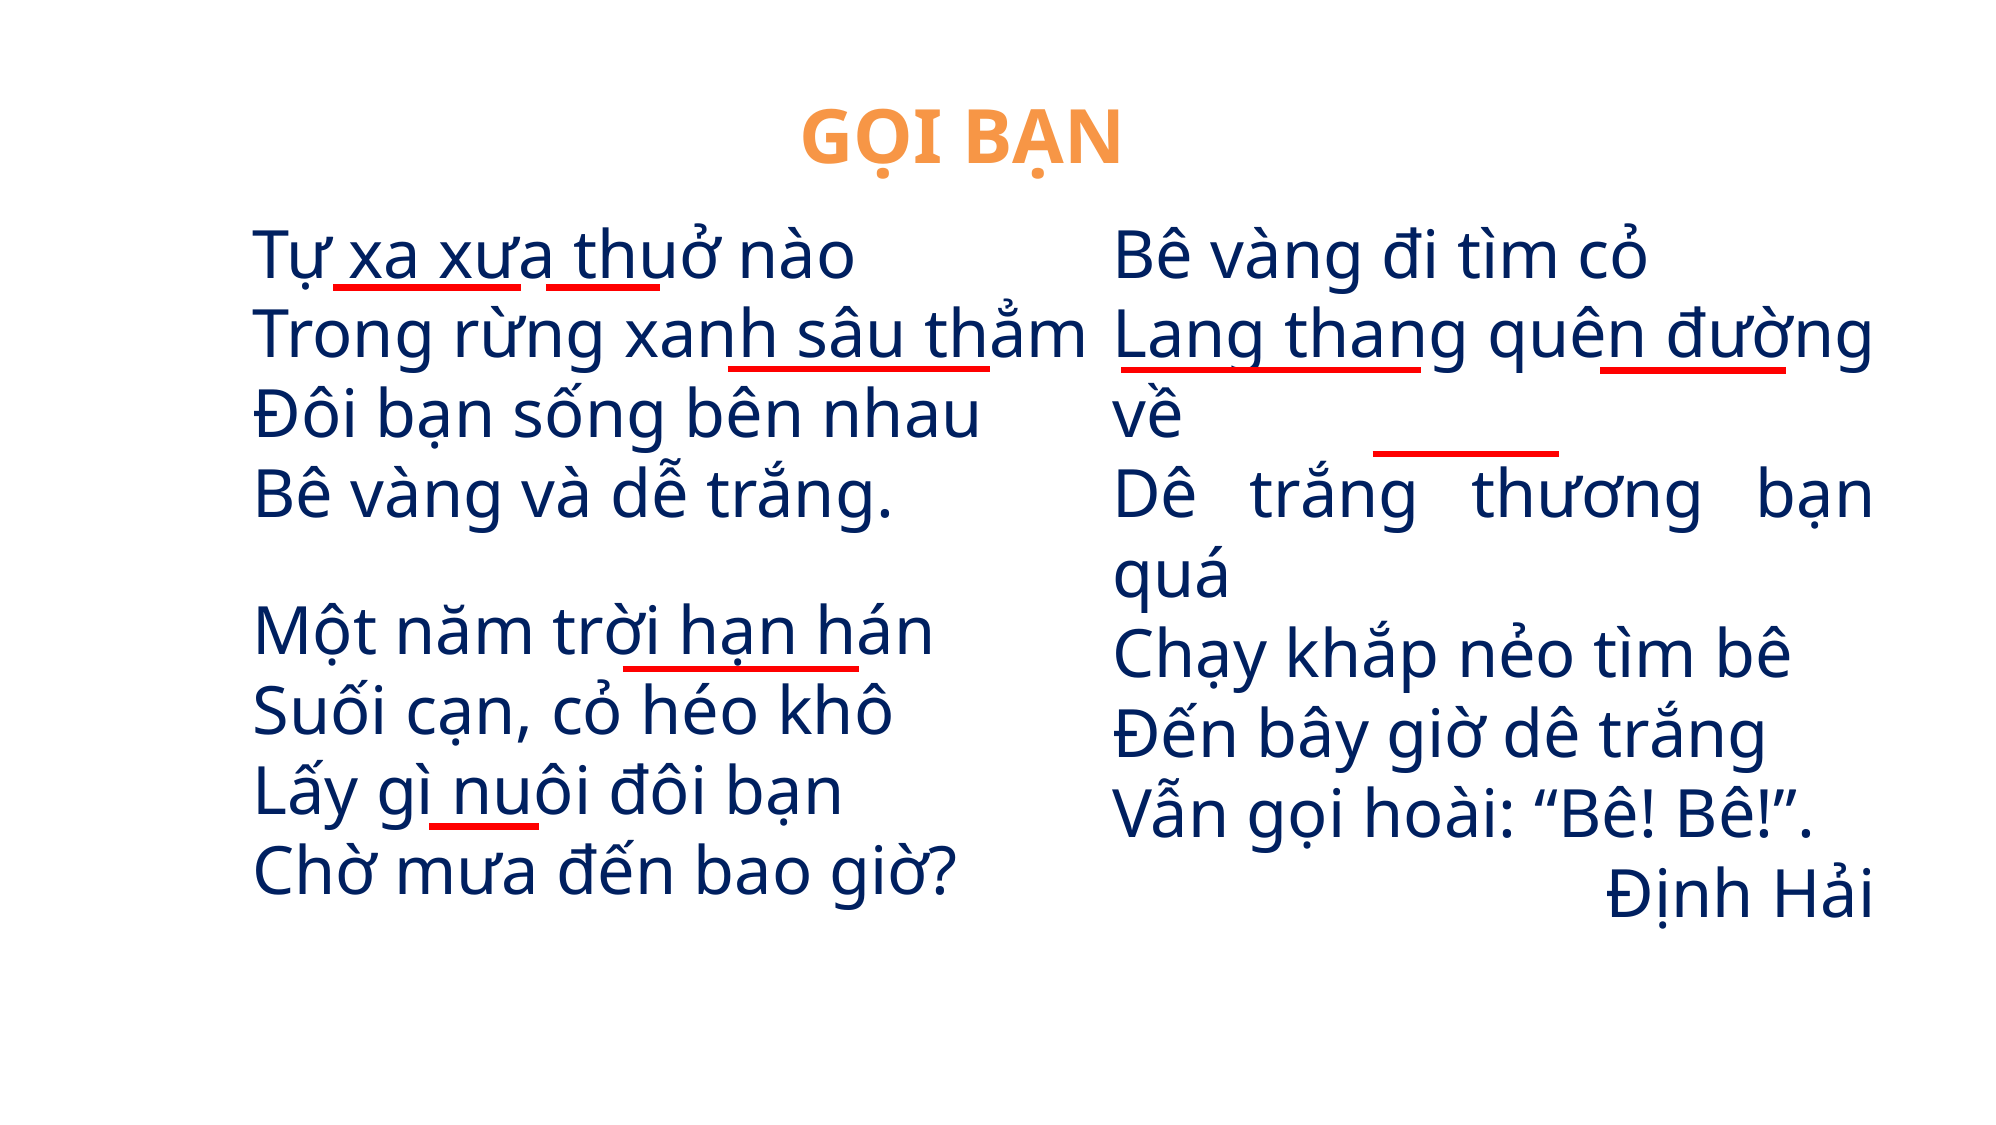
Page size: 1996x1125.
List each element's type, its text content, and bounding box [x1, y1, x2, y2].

text_box GỌI BẠN [639, 80, 1286, 186]
text_box Một năm trời hạn hán Suối cạn, cỏ héo khô Lấy gì nuôi đôi bạn Chờ mưa đến bao giờ? [237, 580, 1198, 996]
text_box Bê vàng đi tìm cỏ Lang thang quên đường về Dê trắng thương bạn quá Chạy khắp nẻo tìm bê Đến bây giờ dê trắng Vẫn gọi hoài: “Bê! Bê!”. Định Hải [1097, 203, 1891, 939]
text_box Tự xa xưa thuở nào Trong rừng xanh sâu thẳm Đôi bạn sống bên nhau Bê vàng và dễ trắng. [237, 203, 1097, 580]
